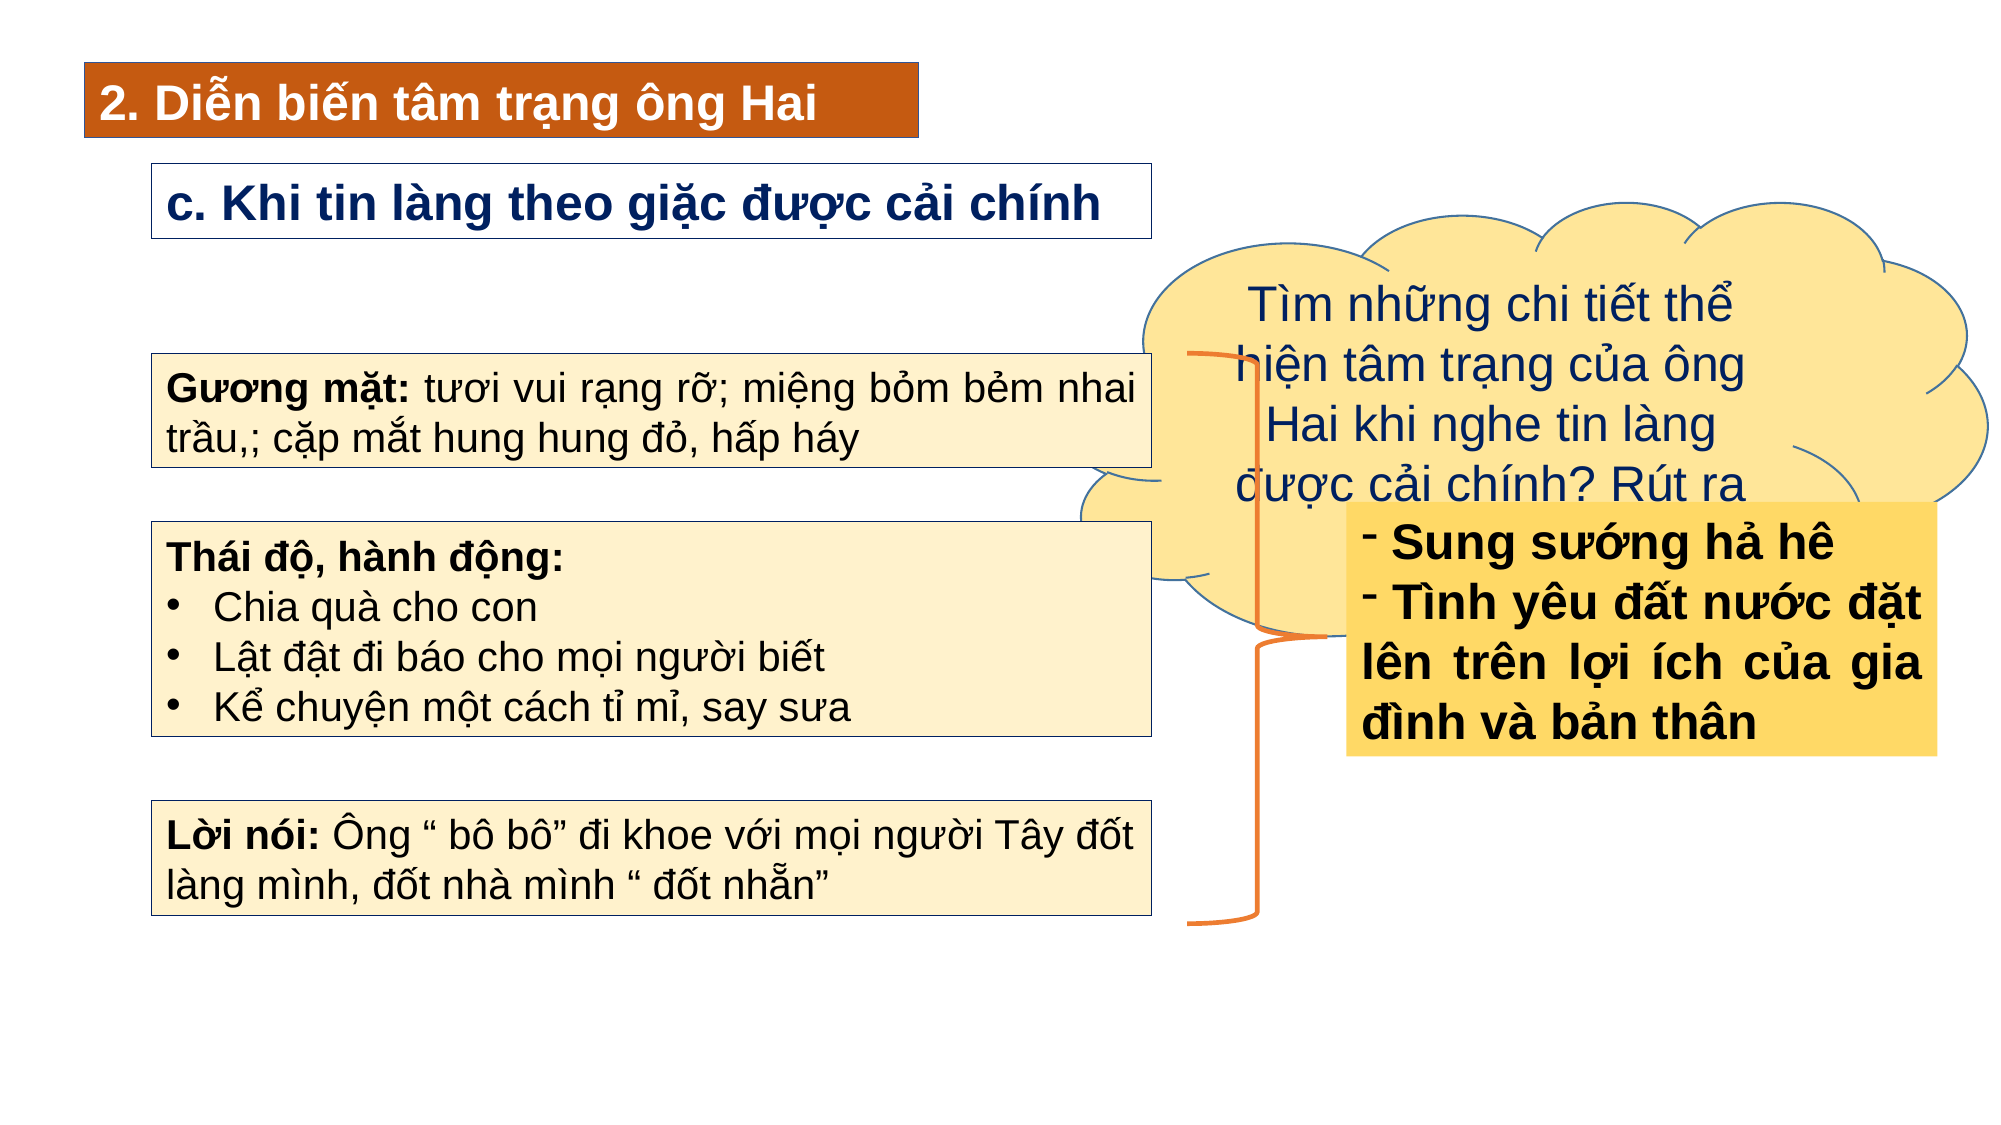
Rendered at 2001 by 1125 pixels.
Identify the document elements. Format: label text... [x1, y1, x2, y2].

text_box 2. Diễn biến tâm trạng ông Hai [84, 62, 919, 138]
text_box Sung sướng hả hê Tình yêu đất nước đặt lên trên lợi ích của gia đình và bản thân [1346, 501, 1938, 757]
text_box Tìm những chi tiết thể hiện tâm trạng của ông Hai khi nghe tin làng được cải chính? Rút ra nhận xét [1079, 201, 1989, 638]
text_box Thái độ, hành động: Chia quà cho con Lật đật đi báo cho mọi người biết Kể chuyện một cách tỉ mỉ, say sưa [151, 521, 1152, 737]
text_box c. Khi tin làng theo giặc được cải chính [151, 163, 1152, 239]
text_box Gương mặt: tươi vui rạng rỡ; miệng bỏm bẻm nhai trầu,; cặp mắt hung hung đỏ, hấp háy [151, 353, 1152, 468]
text_box [1187, 352, 1328, 925]
text_box Lời nói: Ông “ bô bô” đi khoe với mọi người Tây đốt làng mình, đốt nhà mình “ đốt nhẵn” [151, 800, 1152, 916]
